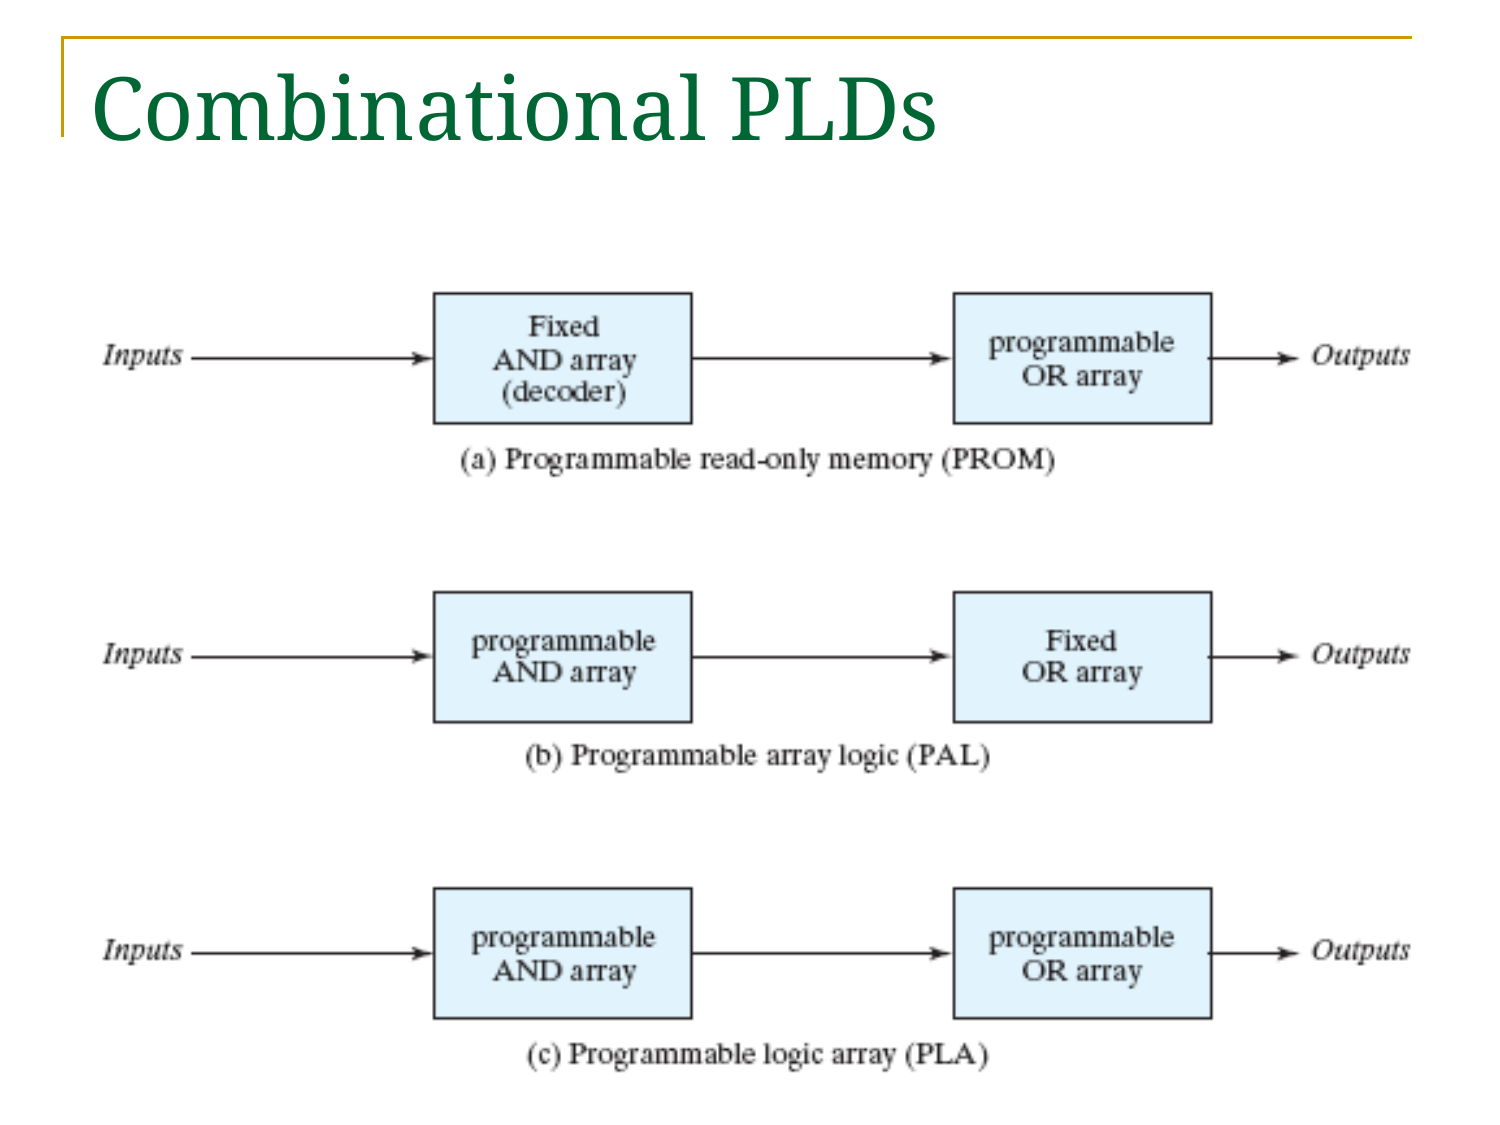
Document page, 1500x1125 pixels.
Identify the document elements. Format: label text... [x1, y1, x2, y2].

picture [88, 266, 1424, 1088]
title Combinational PLDs [75, 45, 1425, 233]
